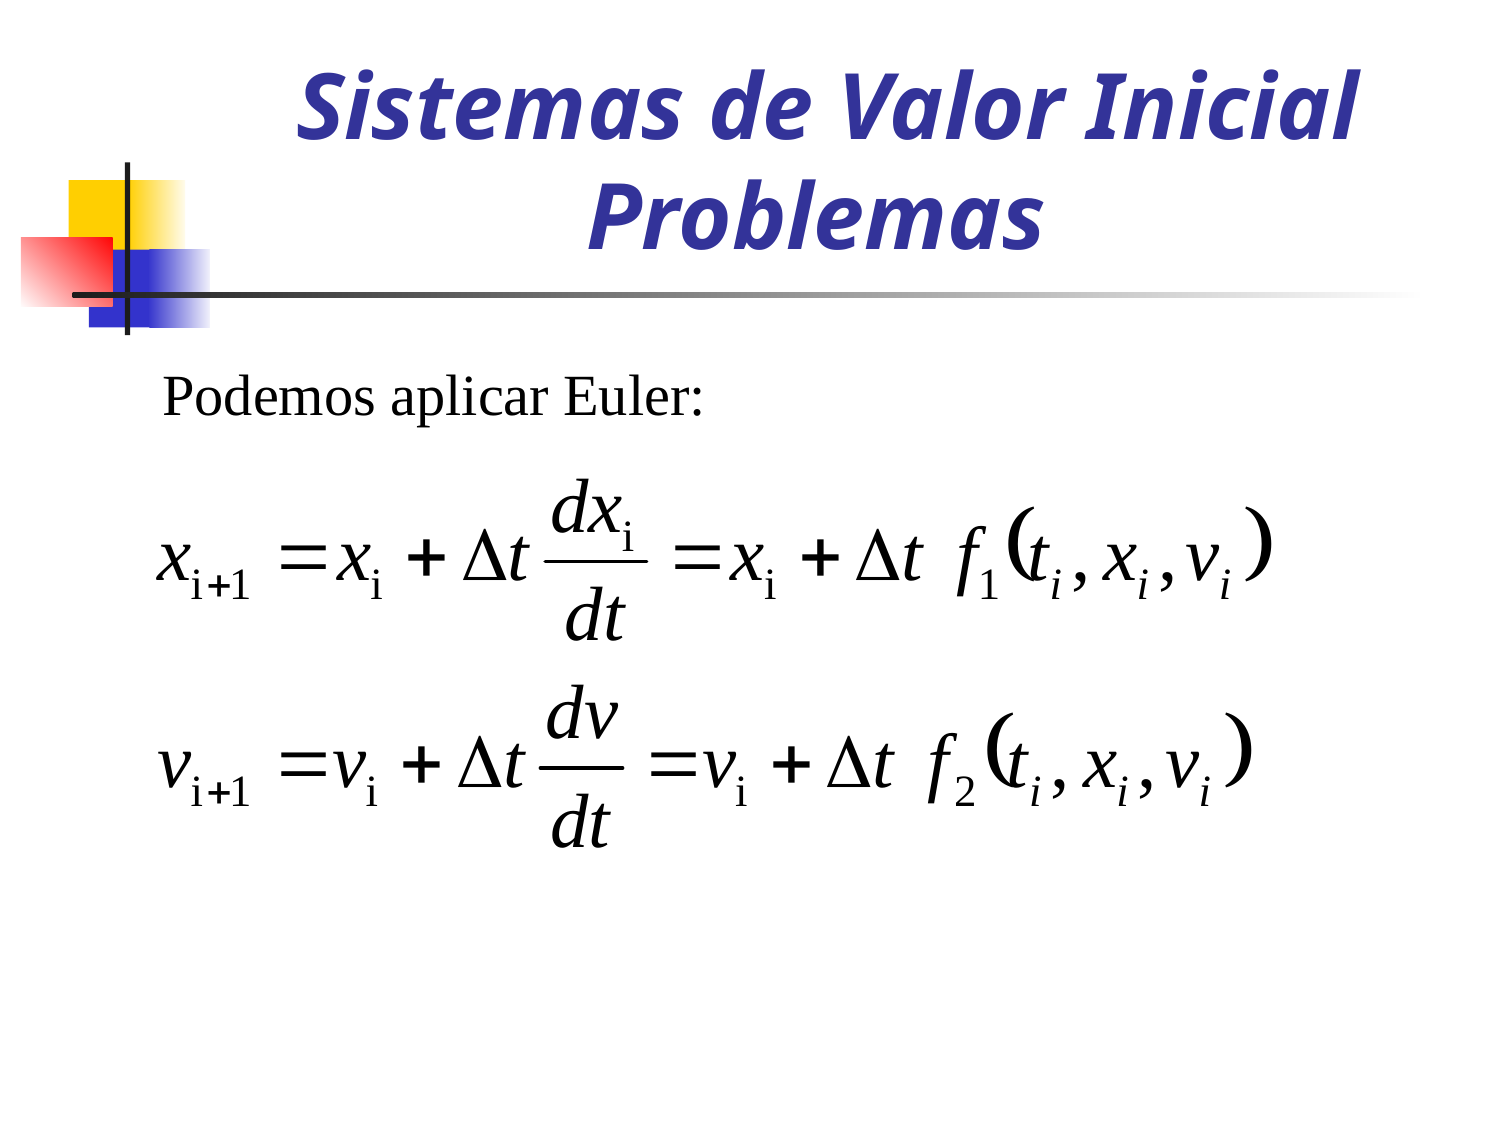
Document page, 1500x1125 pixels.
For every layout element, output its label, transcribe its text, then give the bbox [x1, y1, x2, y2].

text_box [141, 455, 1277, 866]
title Sistemas de Valor Inicial Problemas [188, 34, 1468, 276]
text_box Podemos aplicar Euler: [147, 349, 1365, 832]
